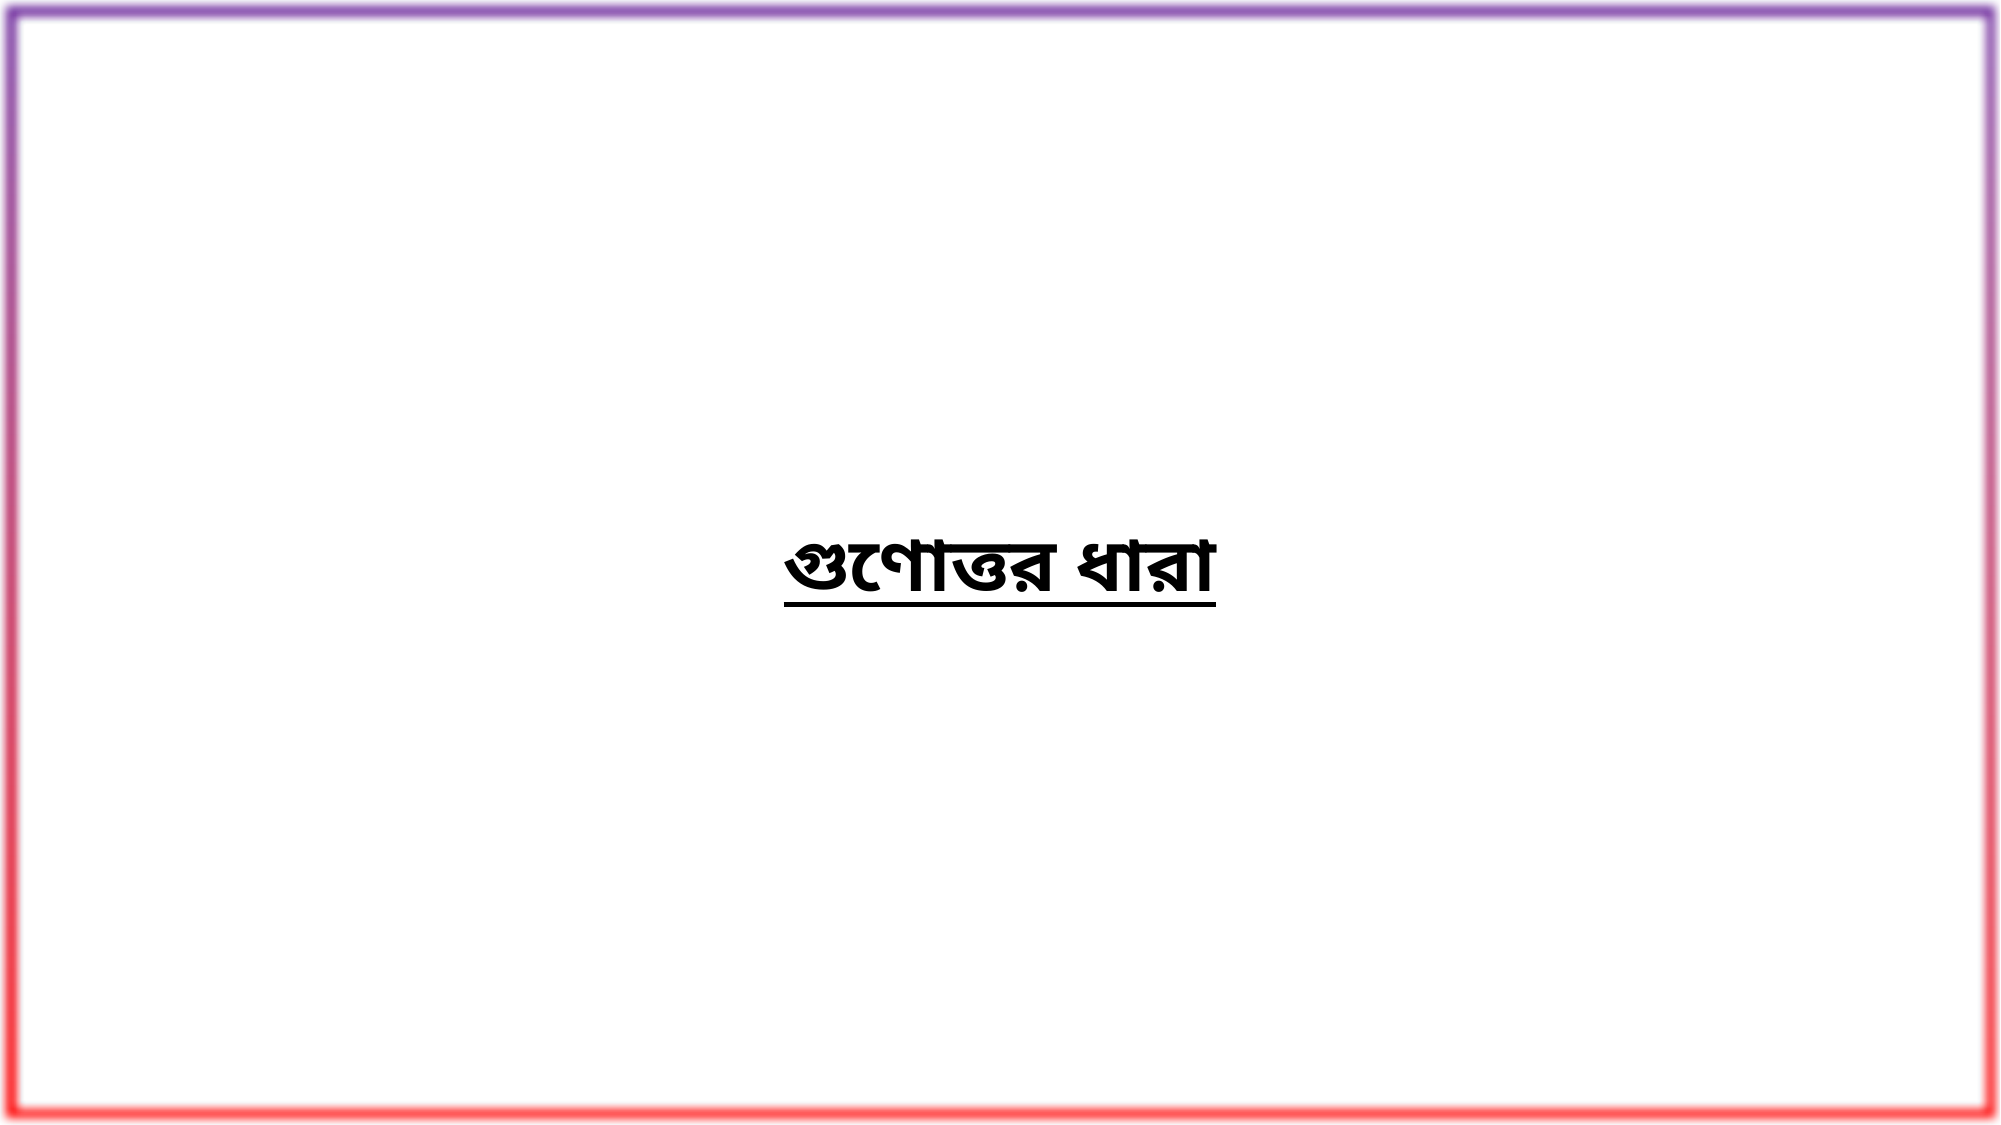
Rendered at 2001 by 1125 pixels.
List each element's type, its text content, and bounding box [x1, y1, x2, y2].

text_box গুণোত্তর ধারা [752, 509, 1248, 615]
